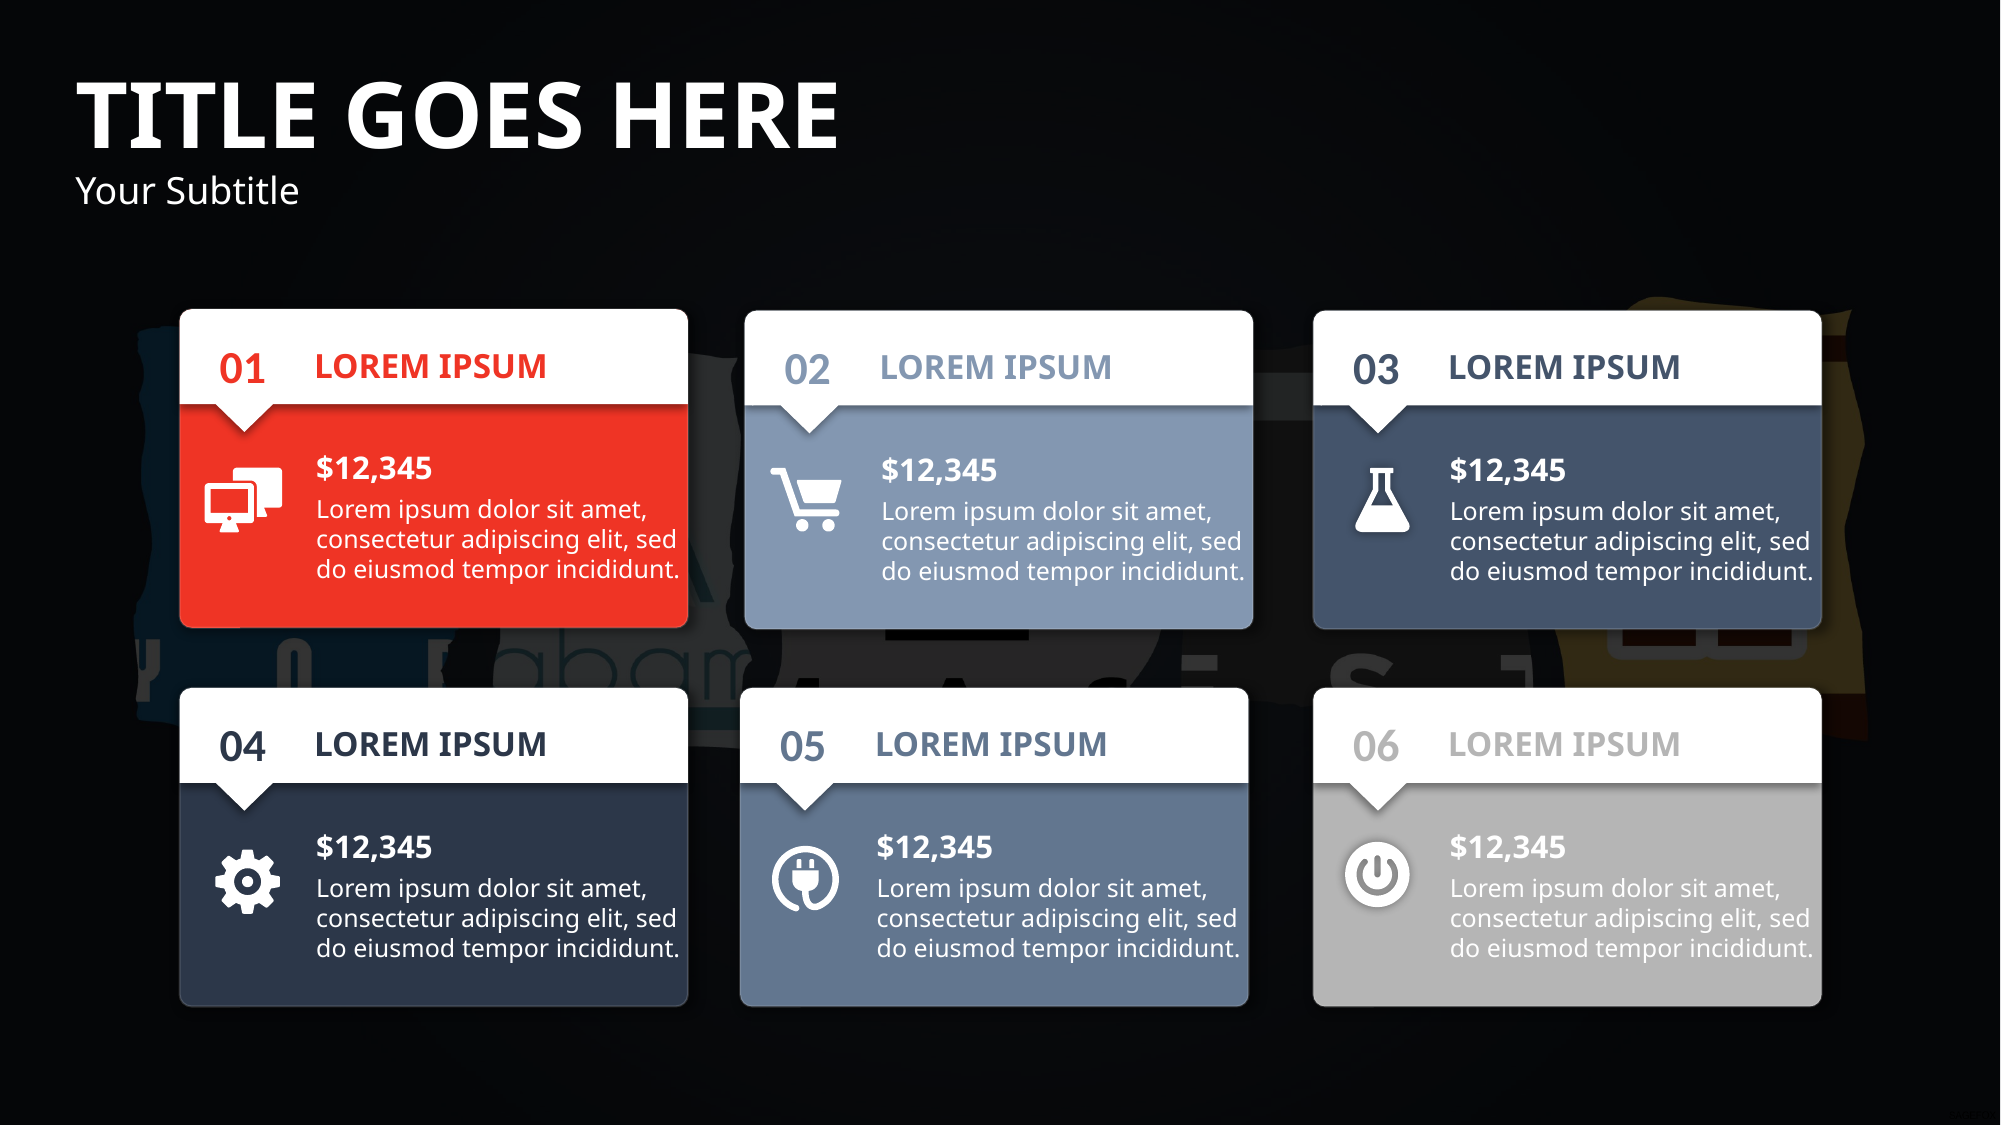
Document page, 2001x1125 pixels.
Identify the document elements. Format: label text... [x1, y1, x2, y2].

text_box [1312, 413, 1823, 631]
picture [0, 0, 2001, 1125]
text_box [770, 467, 842, 532]
text_box $12,345 Lorem ipsum dolor sit amet, consectetur adipiscing elit, sed do eiusmod tempor incididunt. [1435, 442, 1831, 593]
text_box [178, 413, 689, 629]
text_box $12,345 Lorem ipsum dolor sit amet, consectetur adipiscing elit, sed do eiusmod tempor incididunt. [861, 819, 1258, 970]
text_box [1312, 792, 1823, 1008]
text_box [744, 310, 1254, 434]
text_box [771, 845, 839, 912]
text_box [178, 792, 689, 1008]
text_box $12,345 Lorem ipsum dolor sit amet, consectetur adipiscing elit, sed do eiusmod tempor incididunt. [1435, 819, 1831, 970]
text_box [740, 687, 1249, 811]
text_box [179, 309, 688, 432]
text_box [215, 849, 280, 914]
text_box $12,345 Lorem ipsum dolor sit amet, consectetur adipiscing elit, sed do eiusmod tempor incididunt. [866, 442, 1263, 593]
text_box $12,345 Lorem ipsum dolor sit amet, consectetur adipiscing elit, sed do eiusmod tempor incididunt. [301, 441, 698, 592]
text_box TITLE GOES HERE Your Subtitle [60, 49, 1036, 220]
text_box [1313, 687, 1822, 811]
text_box [1345, 841, 1410, 908]
text_box [739, 791, 1250, 1008]
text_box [204, 467, 283, 533]
text_box $12,345 Lorem ipsum dolor sit amet, consectetur adipiscing elit, sed do eiusmod tempor incididunt. [301, 819, 698, 970]
text_box [743, 412, 1255, 631]
text_box [1355, 467, 1410, 533]
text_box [1313, 310, 1822, 434]
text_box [179, 687, 688, 811]
